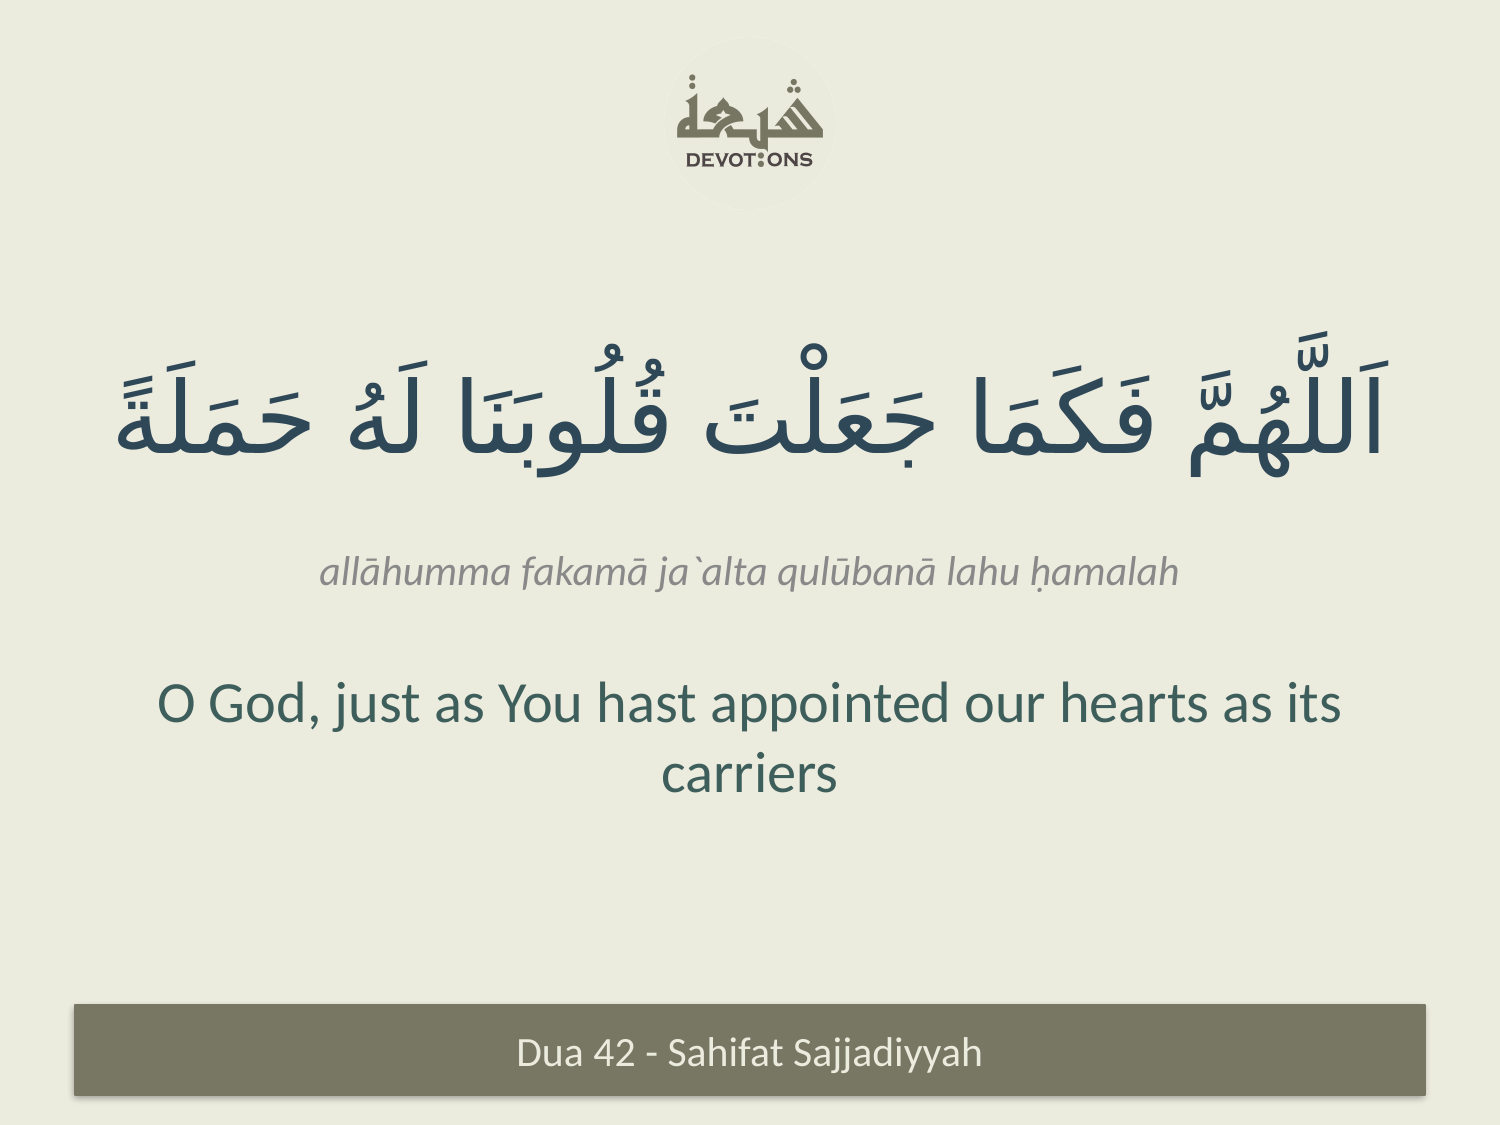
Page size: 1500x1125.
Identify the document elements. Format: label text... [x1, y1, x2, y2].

picture [656, 29, 844, 218]
text_box Dua 42 - Sahifat Sajjadiyyah [501, 1017, 999, 1083]
text_box [74, 1004, 1426, 1096]
text_box اَللَّهُمَّ فَكَمَا جَعَلْتَ قُلُوبَنَا لَهُ حَمَلَةً allāhumma fakamā ja`alta qulūbanā lahu ḥamalah O God, just as You hast appointed our hearts as its carriers [74, 346, 1425, 811]
